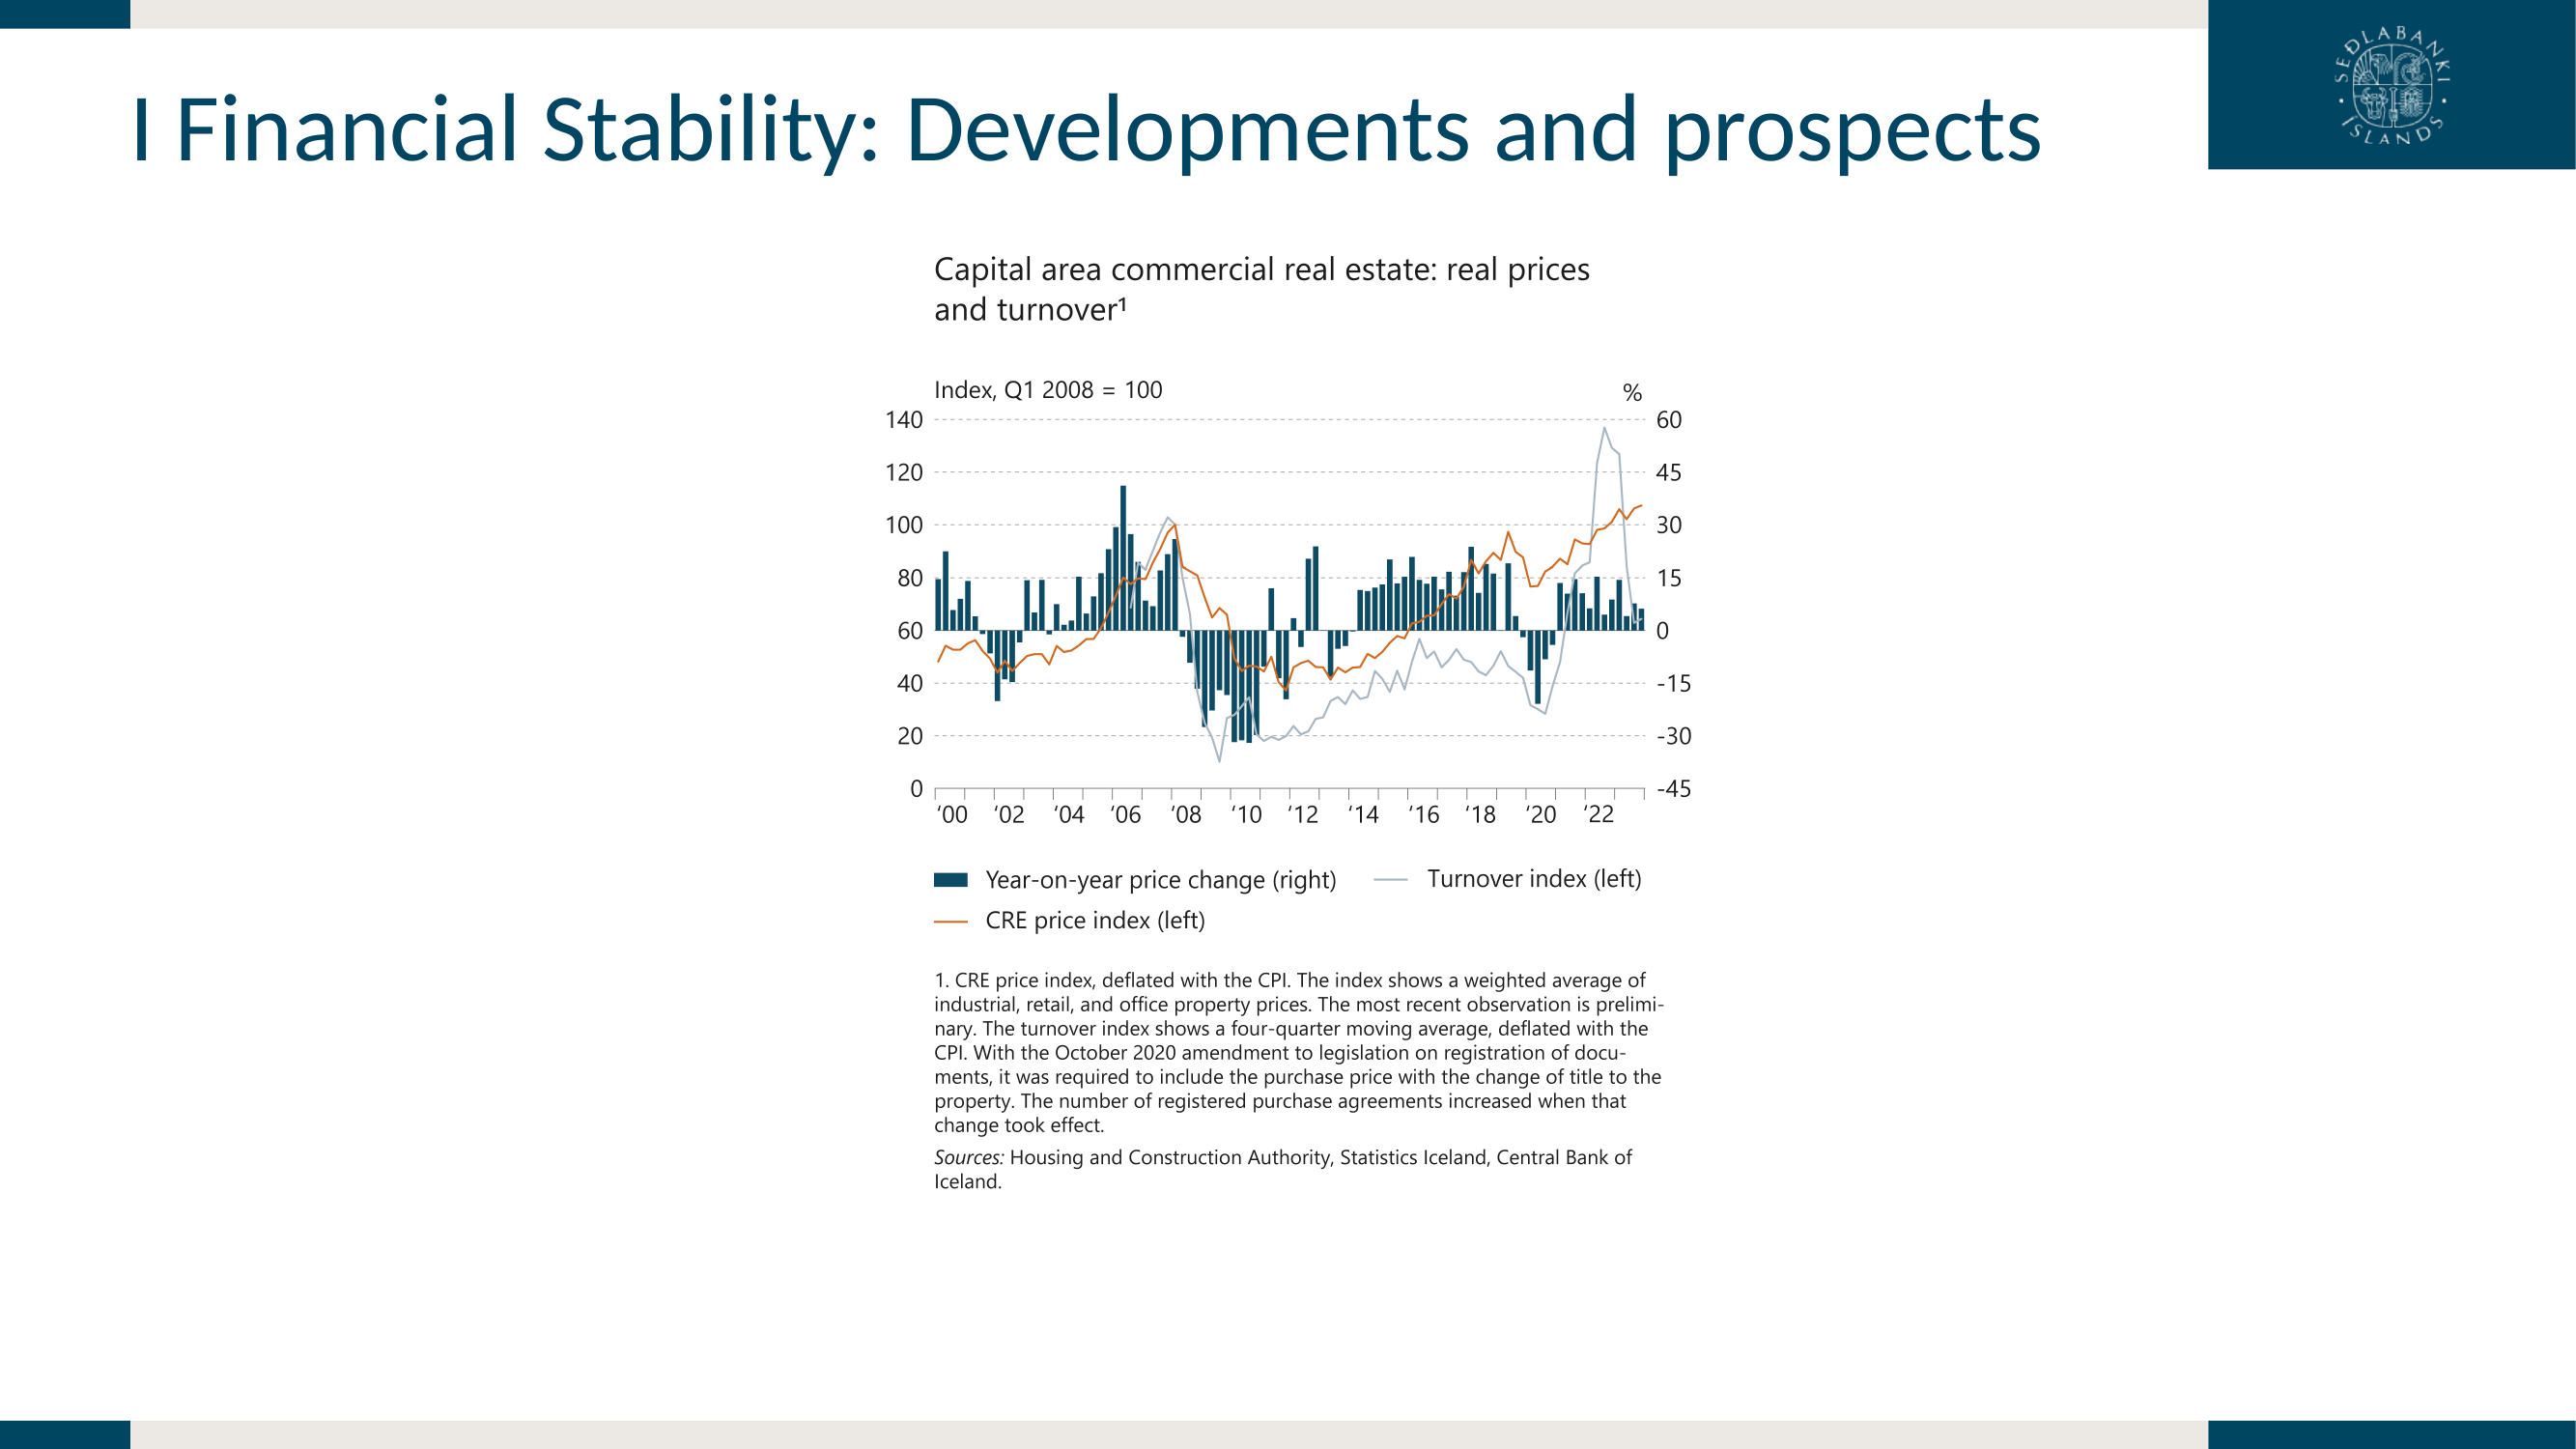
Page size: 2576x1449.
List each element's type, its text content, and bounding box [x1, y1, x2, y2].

picture [883, 252, 1692, 1197]
title I Financial Stability: Developments and prospects [129, 86, 2178, 290]
